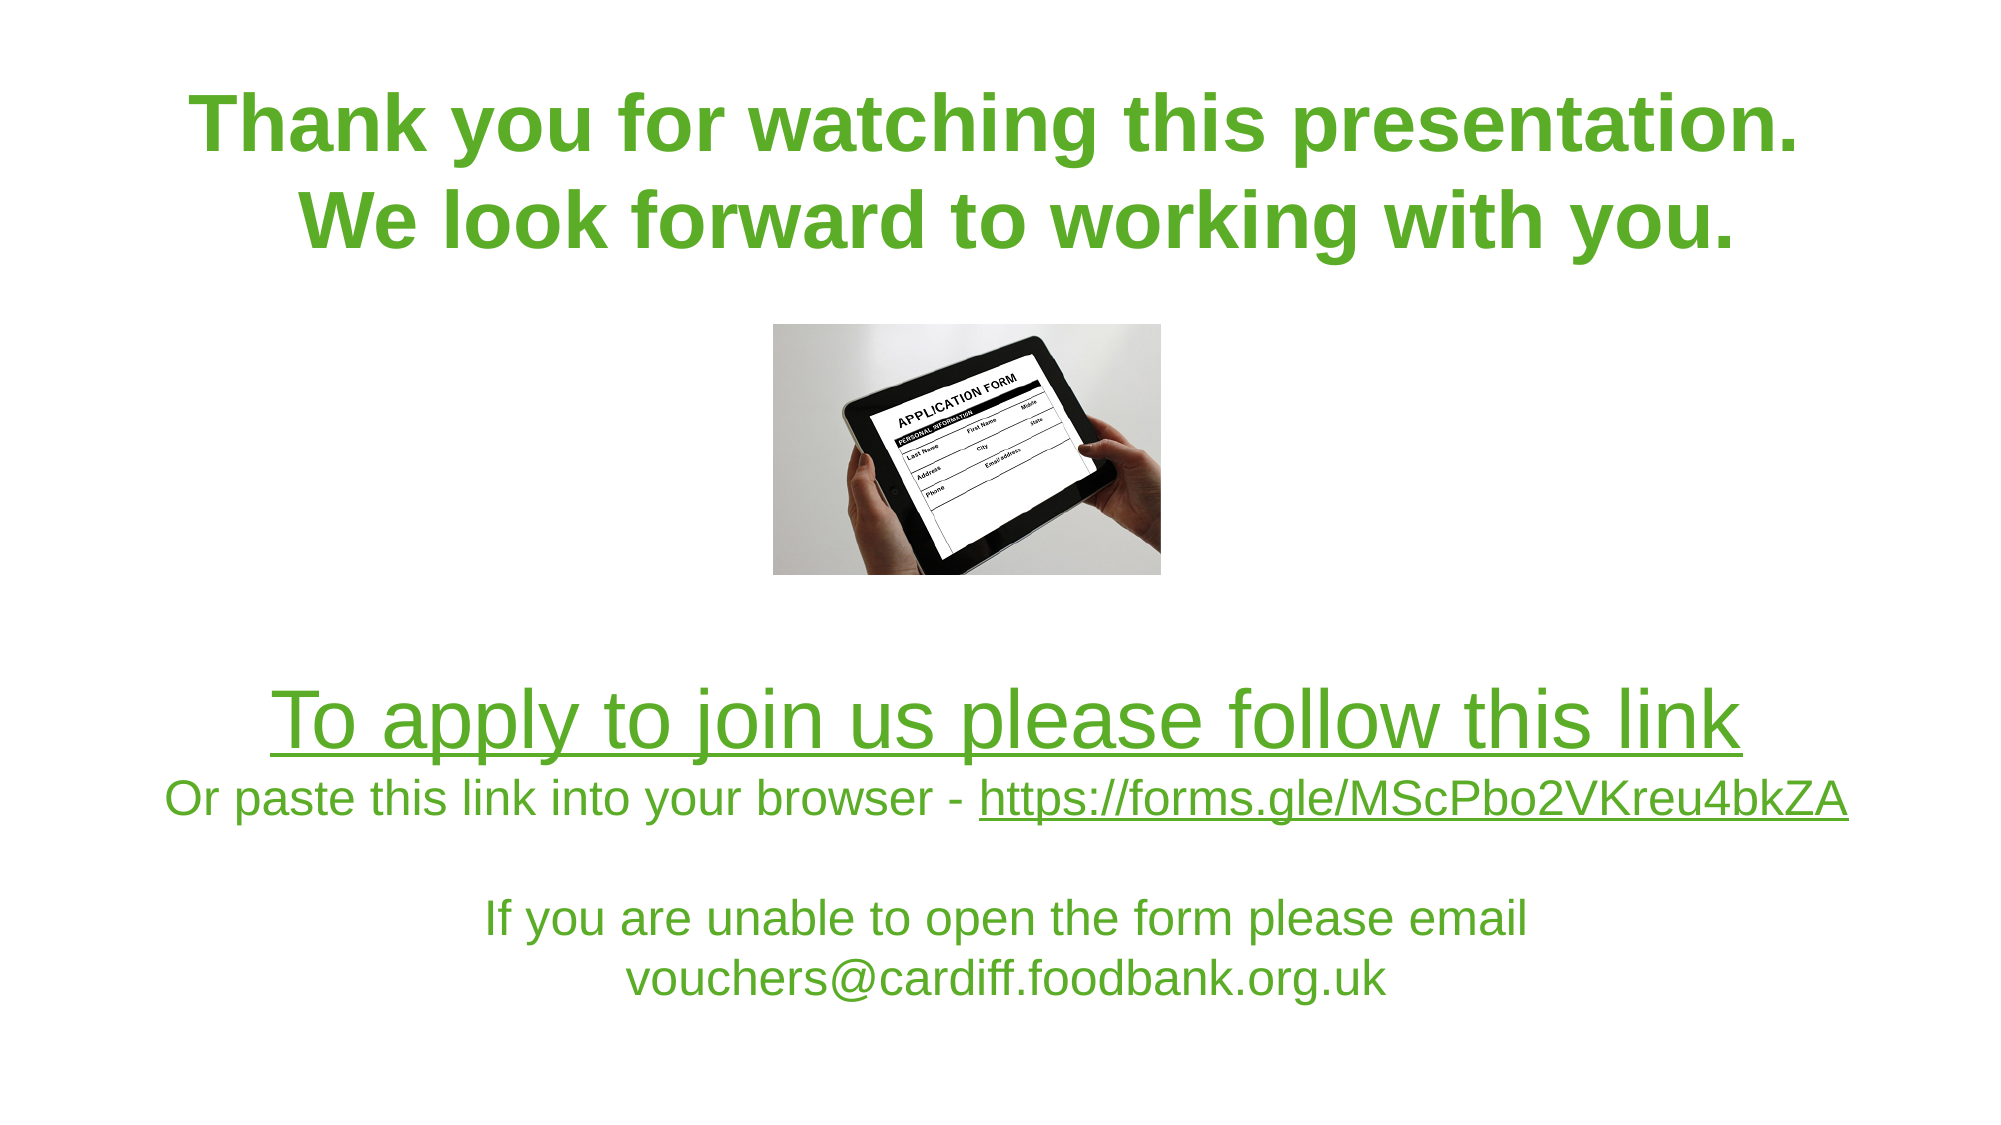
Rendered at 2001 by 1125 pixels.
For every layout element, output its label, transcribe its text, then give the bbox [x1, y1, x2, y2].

text_box Thank you for watching this presentation. We look forward to working with you. To apply to join us please follow this link Or paste this link into your browser - https://forms.gle/MScPbo2VKreu4bkZA If you are unable to open the form please email vouchers@cardiff.foodbank.org.uk [133, 62, 1879, 1013]
picture [773, 324, 1161, 576]
